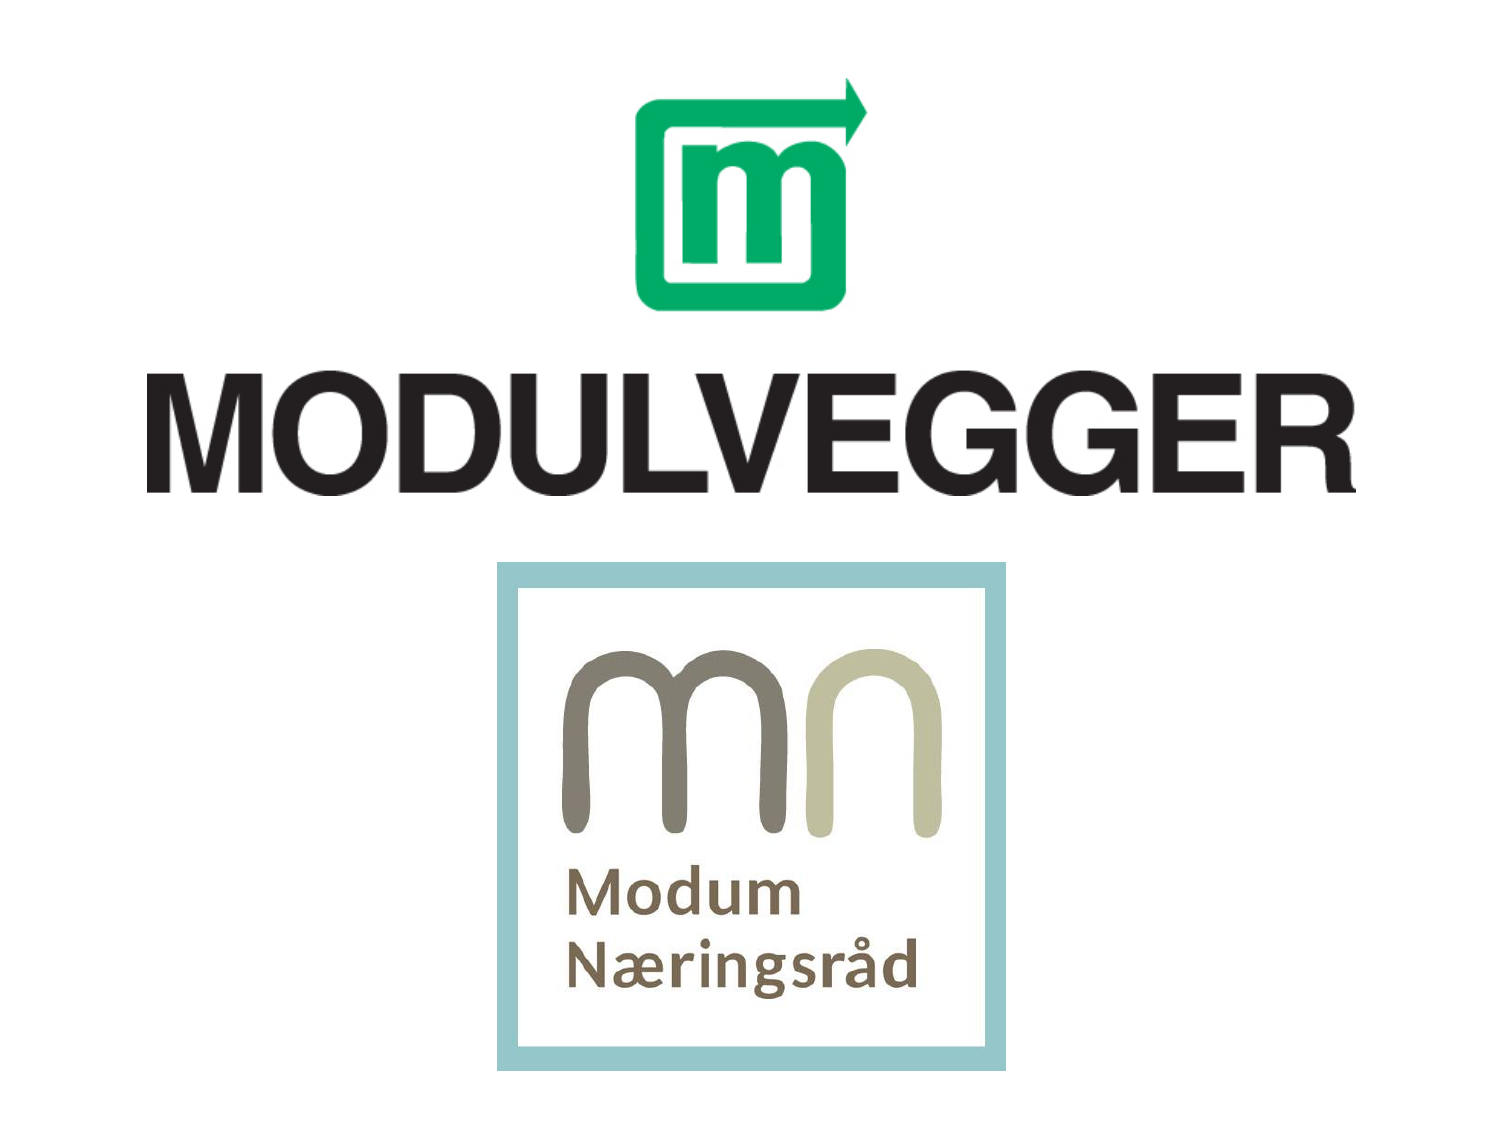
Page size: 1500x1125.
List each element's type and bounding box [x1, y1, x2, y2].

picture [497, 562, 1006, 1071]
picture [147, 77, 1356, 496]
